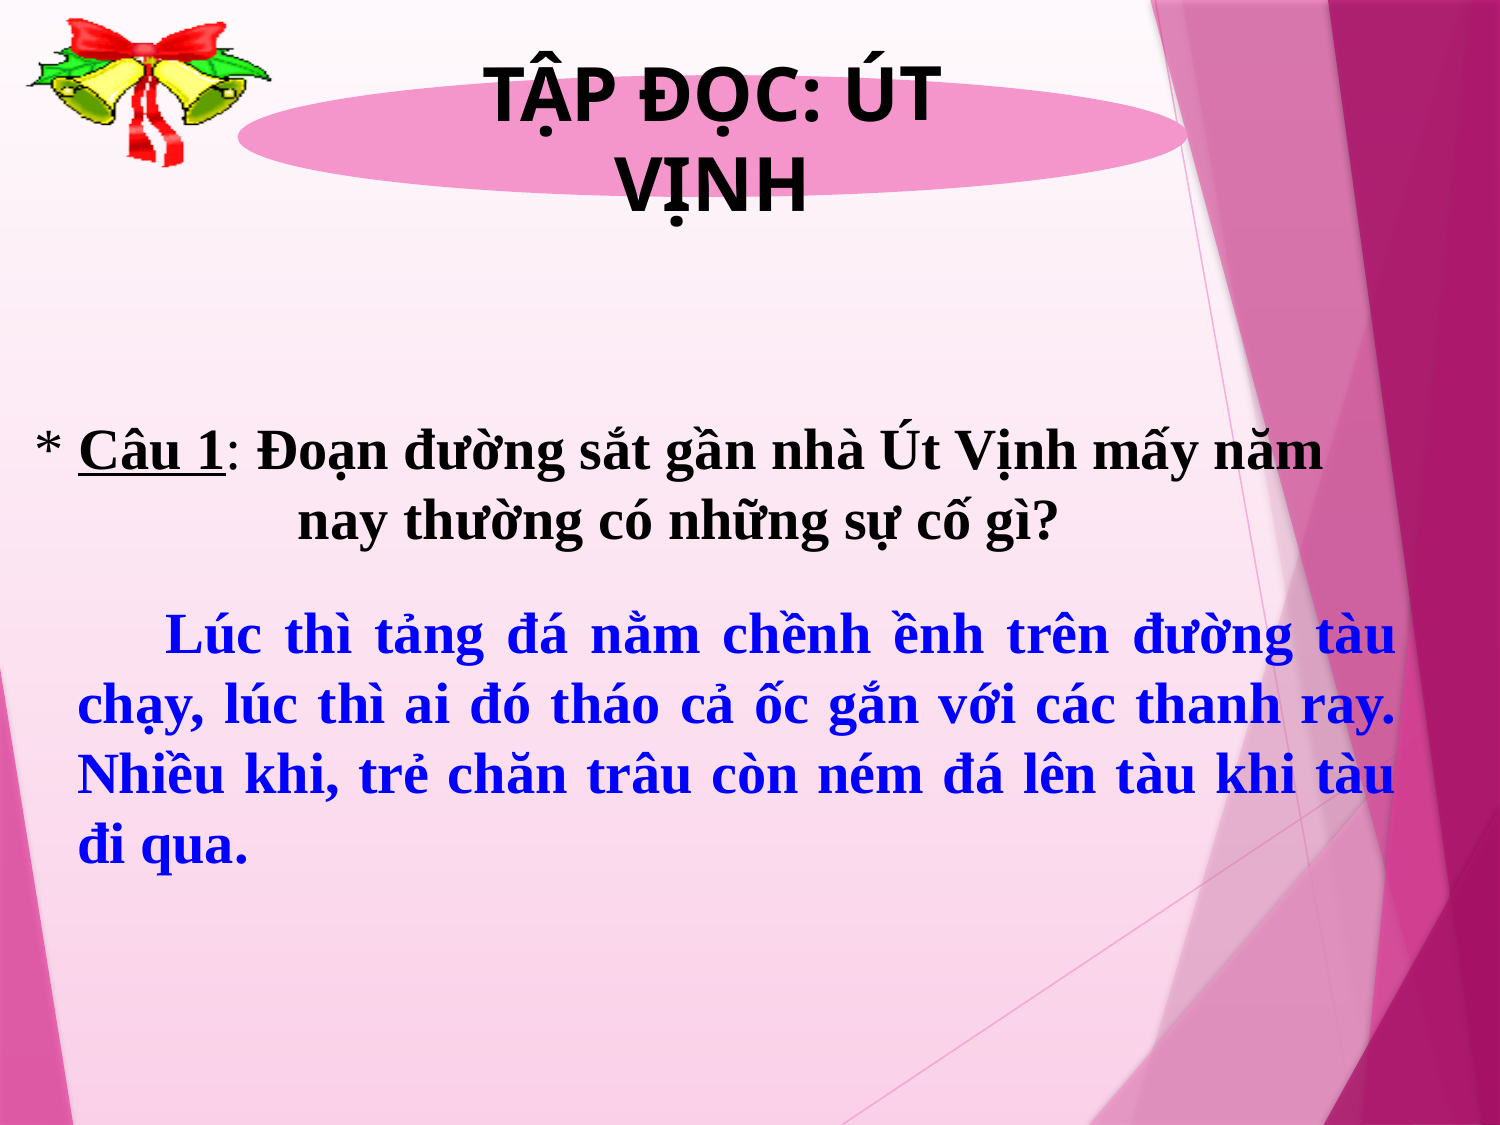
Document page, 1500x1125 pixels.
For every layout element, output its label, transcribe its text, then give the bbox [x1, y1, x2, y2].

picture [24, 0, 276, 176]
text_box Lúc thì tảng đá nằm chềnh ềnh trên đường tàu chạy, lúc thì ai đó tháo cả ốc gắn với các thanh ray. Nhiều khi, trẻ chăn trâu còn ném đá lên tàu khi tàu đi qua. [62, 587, 1413, 888]
text_box TẬP ĐỌC: ÚT VỊNH [279, 73, 1189, 199]
text_box * Câu 1: Đoạn đường sắt gần nhà Út Vịnh mấy năm nay thường có những sự cố gì? [4, 387, 1355, 575]
